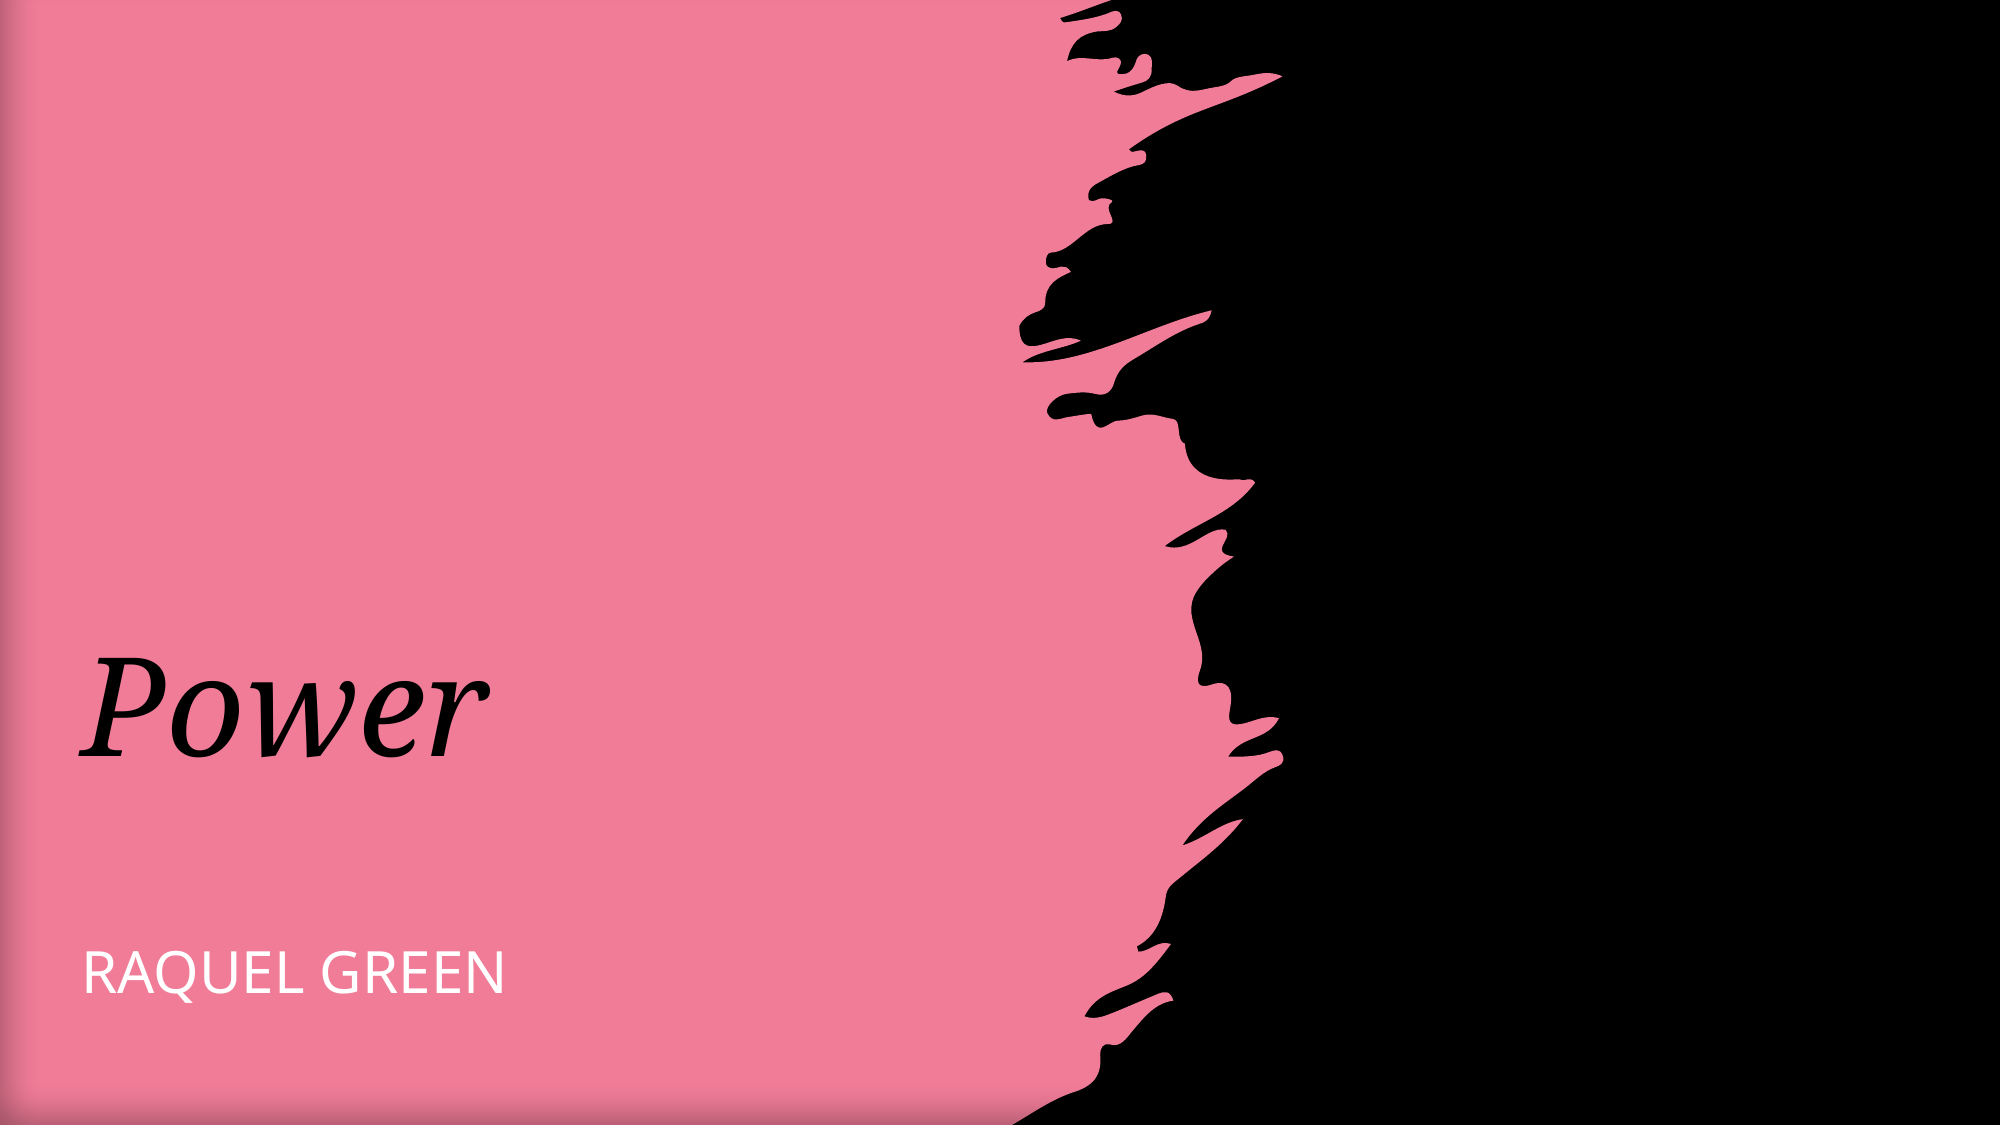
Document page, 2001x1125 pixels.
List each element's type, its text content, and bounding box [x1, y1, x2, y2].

subtitle Raquel Green [66, 922, 420, 1020]
title Power [66, 507, 420, 899]
picture [420, 0, 1580, 1125]
